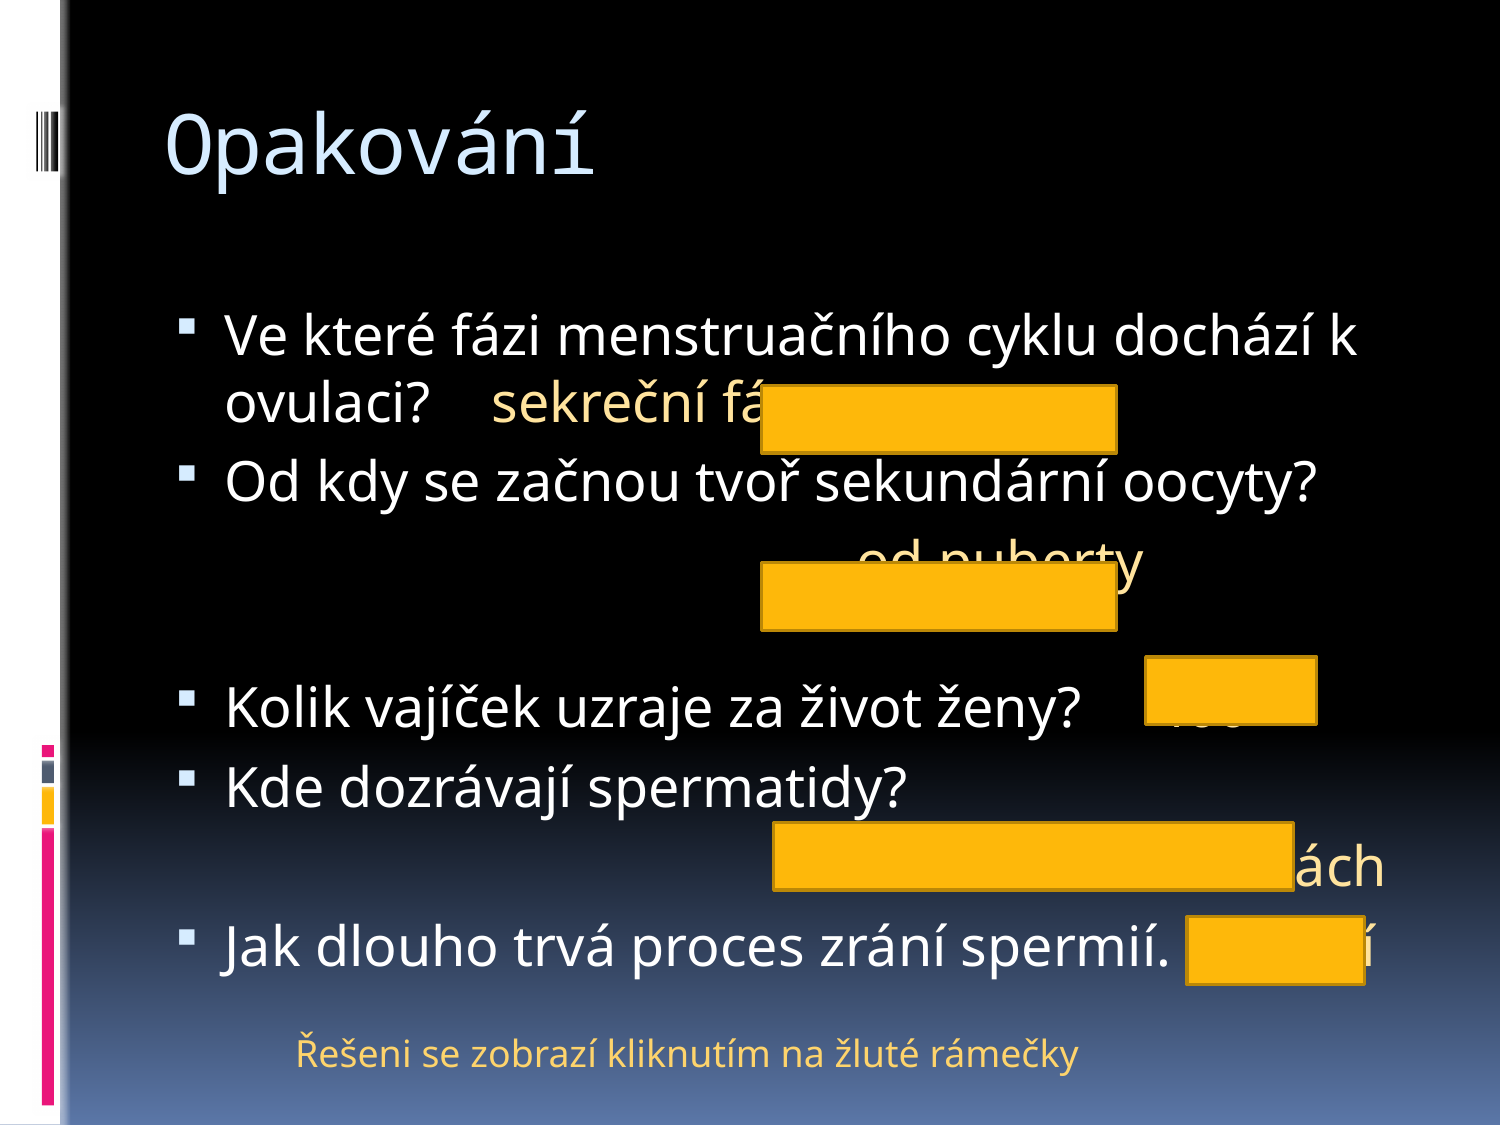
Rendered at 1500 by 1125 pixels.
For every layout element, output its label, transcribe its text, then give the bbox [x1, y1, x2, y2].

text_box [1185, 915, 1366, 986]
text_box Řešeni se zobrazí kliknutím na žluté rámečky [280, 1023, 1095, 1083]
text_box [760, 384, 1118, 455]
text_box [1144, 655, 1318, 726]
title Opakování [150, 83, 1425, 234]
list Ve které fázi menstruačního cyklu dochází k ovulaci? sekreční fáze Od kdy se začnou tvoř sekundární oocyty? od puberty Kolik vajíček uzraje za život ženy? 400 Kde dozrávají spermatidy? v Sertoliho buňkách Jak dlouho trvá proces zrání spermií. 74 dní [150, 292, 1425, 1043]
text_box [760, 561, 1118, 632]
text_box [772, 821, 1295, 892]
